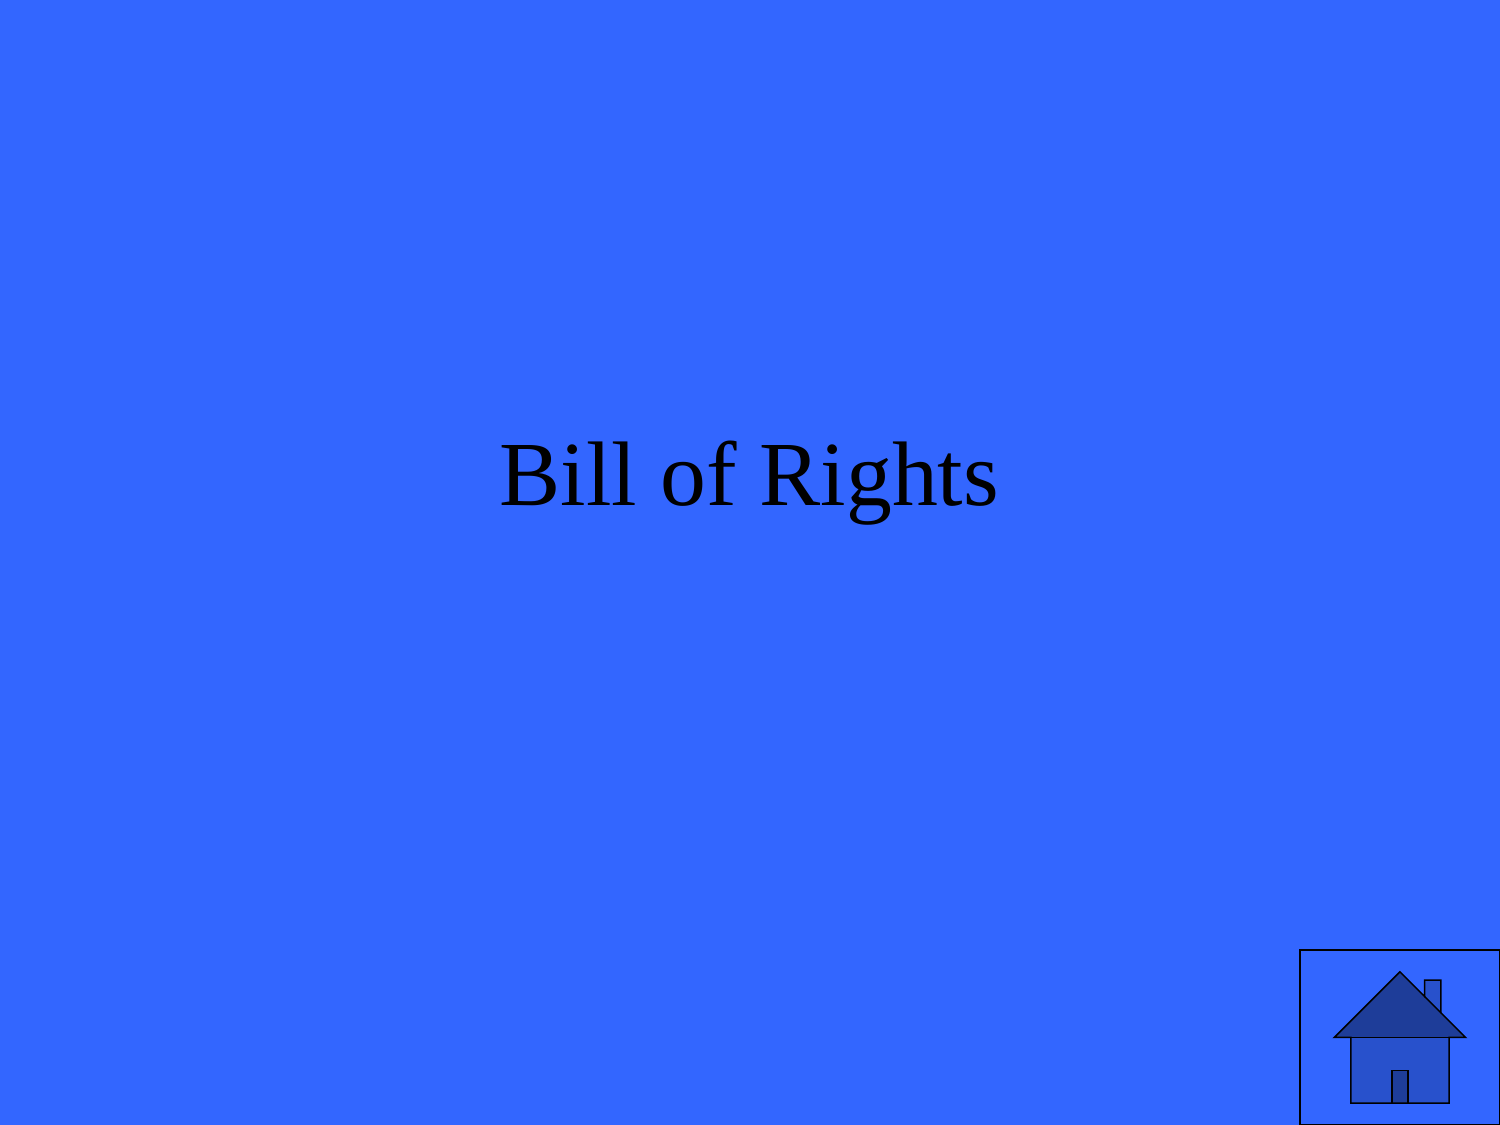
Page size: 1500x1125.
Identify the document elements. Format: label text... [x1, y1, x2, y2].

title Bill of Rights [112, 374, 1388, 563]
text_box [1299, 950, 1500, 1125]
